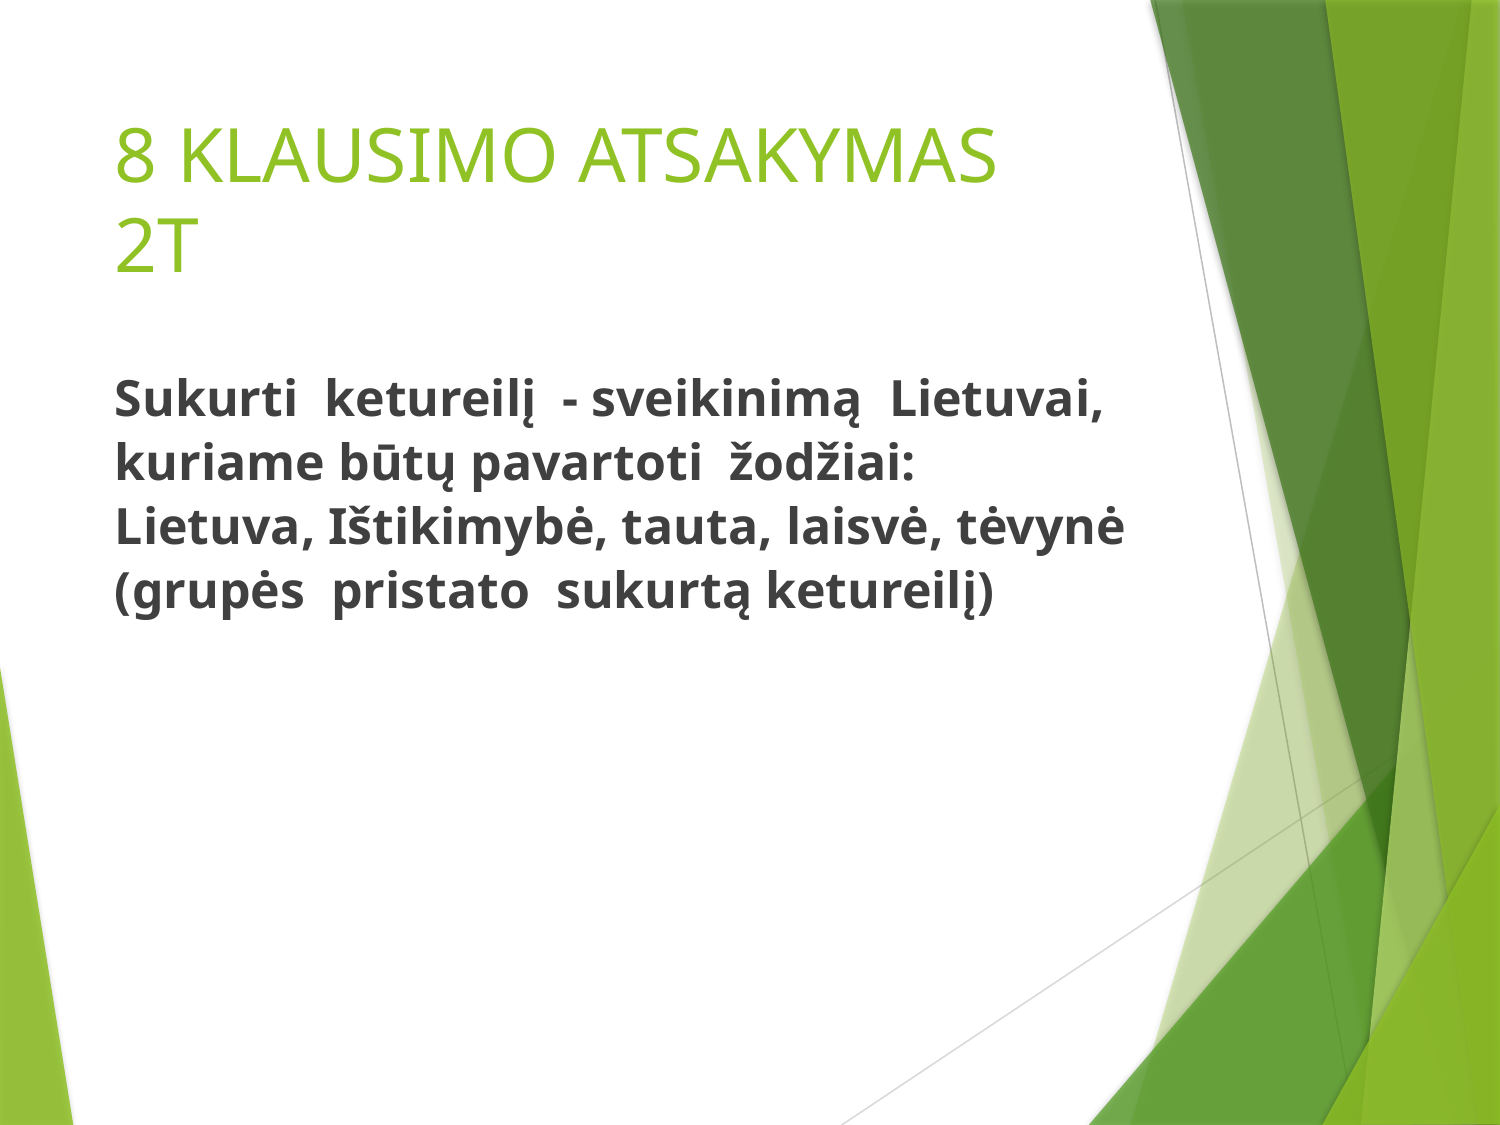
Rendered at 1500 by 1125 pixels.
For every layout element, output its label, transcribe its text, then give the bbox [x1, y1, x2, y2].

title 8 KLAUSIMO ATSAKYMAS 2T [99, 99, 1142, 317]
list Sukurti ketureilį - sveikinimą Lietuvai, kuriame būtų pavartoti žodžiai: Lietuva, Ištikimybė, tauta, laisvė, tėvynė (grupės pristato sukurtą ketureilį) [99, 354, 1142, 992]
